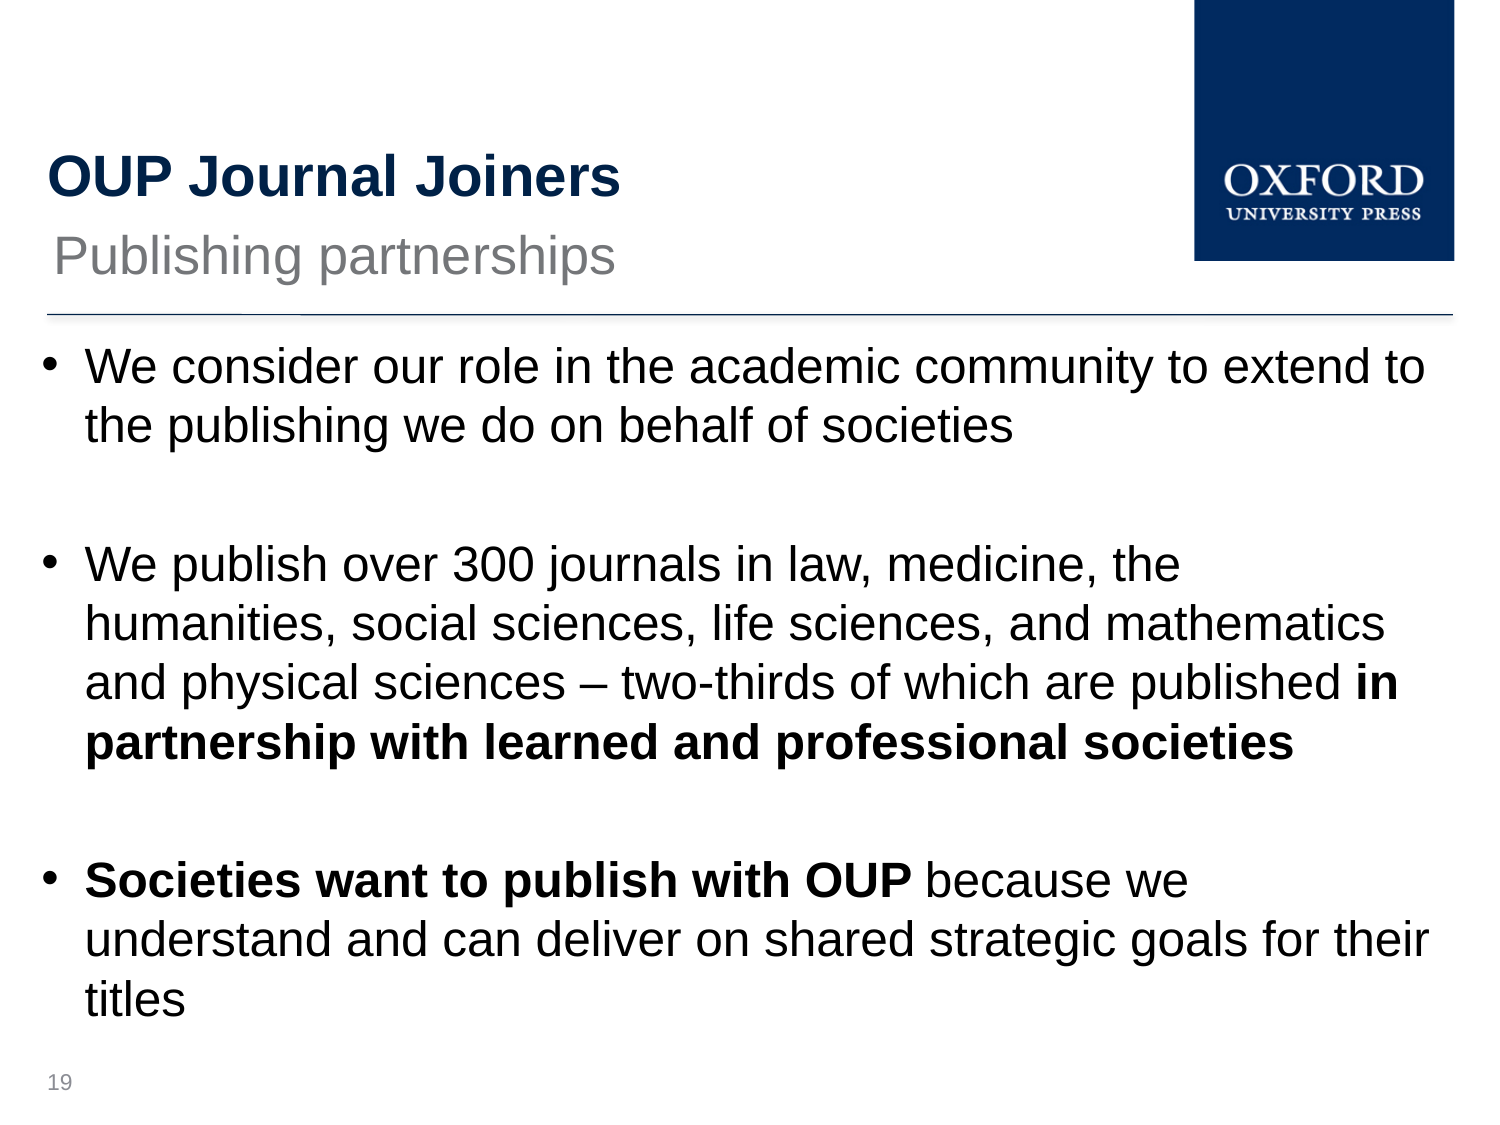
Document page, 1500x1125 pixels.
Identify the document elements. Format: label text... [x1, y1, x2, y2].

picture [1194, 0, 1455, 261]
list We consider our role in the academic community to extend to the publishing we do on behalf of societies We publish over 300 journals in law, medicine, the humanities, social sciences, life sciences, and mathematics and physical sciences – two-thirds of which are published in partnership with learned and professional societies Societies want to publish with OUP because we understand and can deliver on shared strategic goals for their titles [41, 326, 1447, 1027]
list Publishing partnerships [53, 219, 1191, 300]
slide_number 19 [47, 1048, 104, 1108]
title OUP Journal Joiners [47, 0, 1186, 209]
